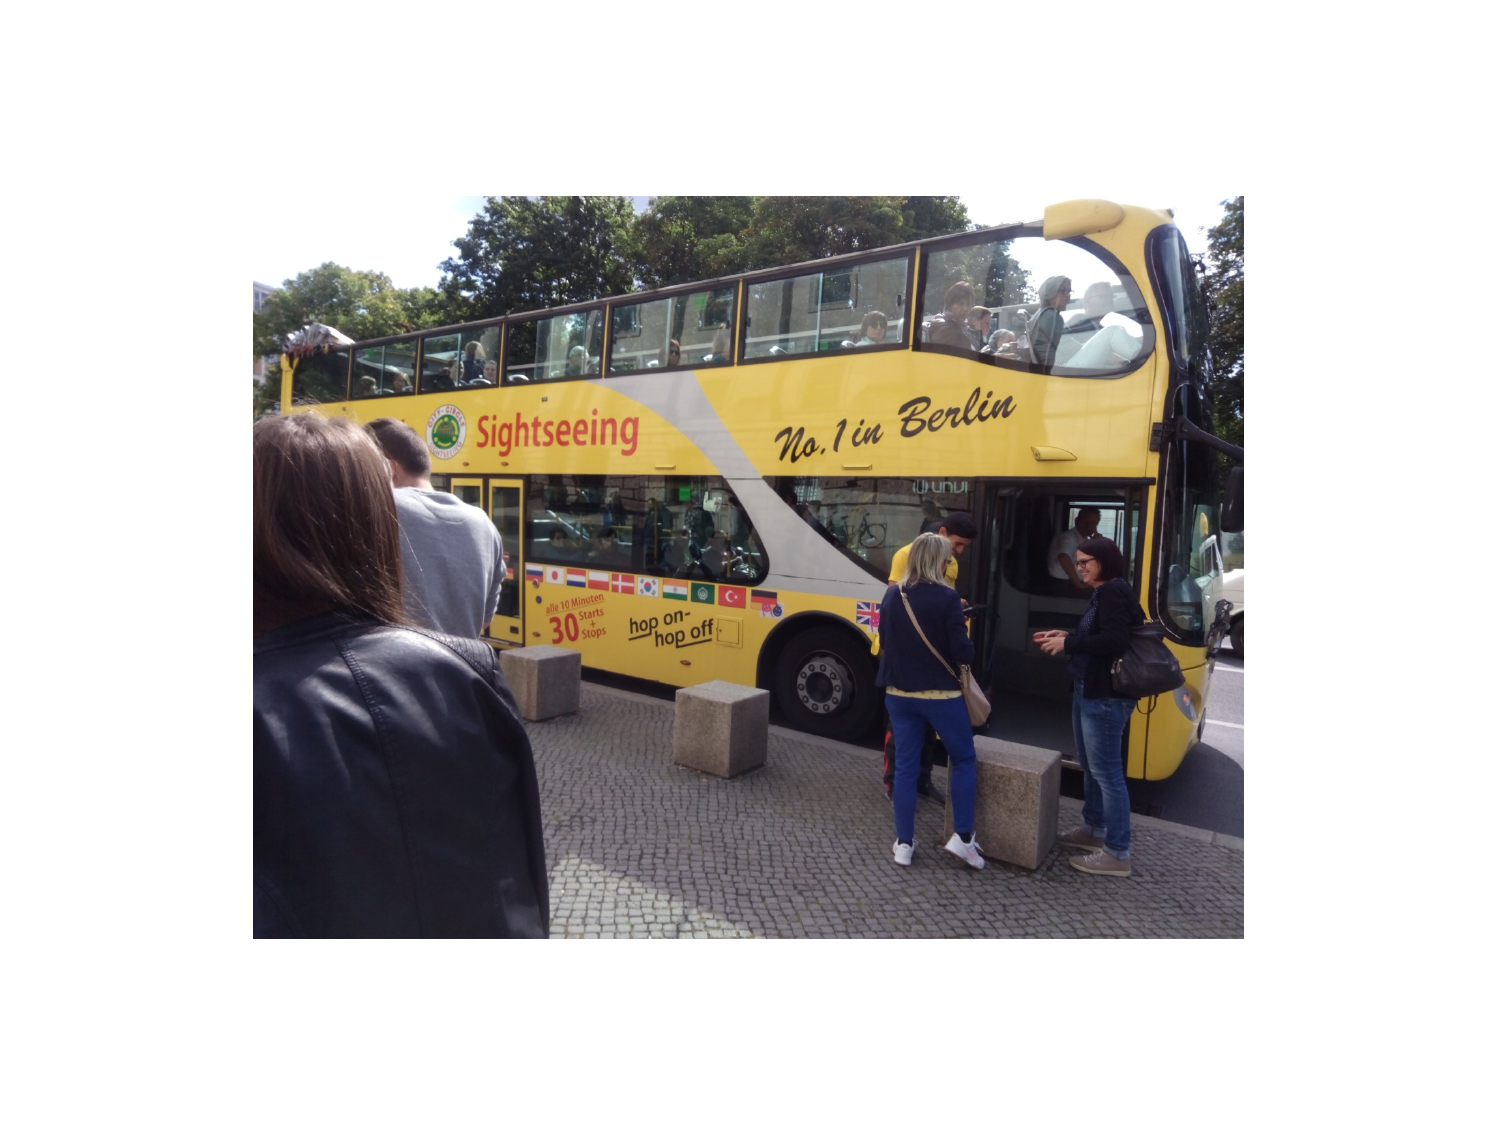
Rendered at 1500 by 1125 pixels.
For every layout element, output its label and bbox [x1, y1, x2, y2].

list [253, 195, 1245, 939]
